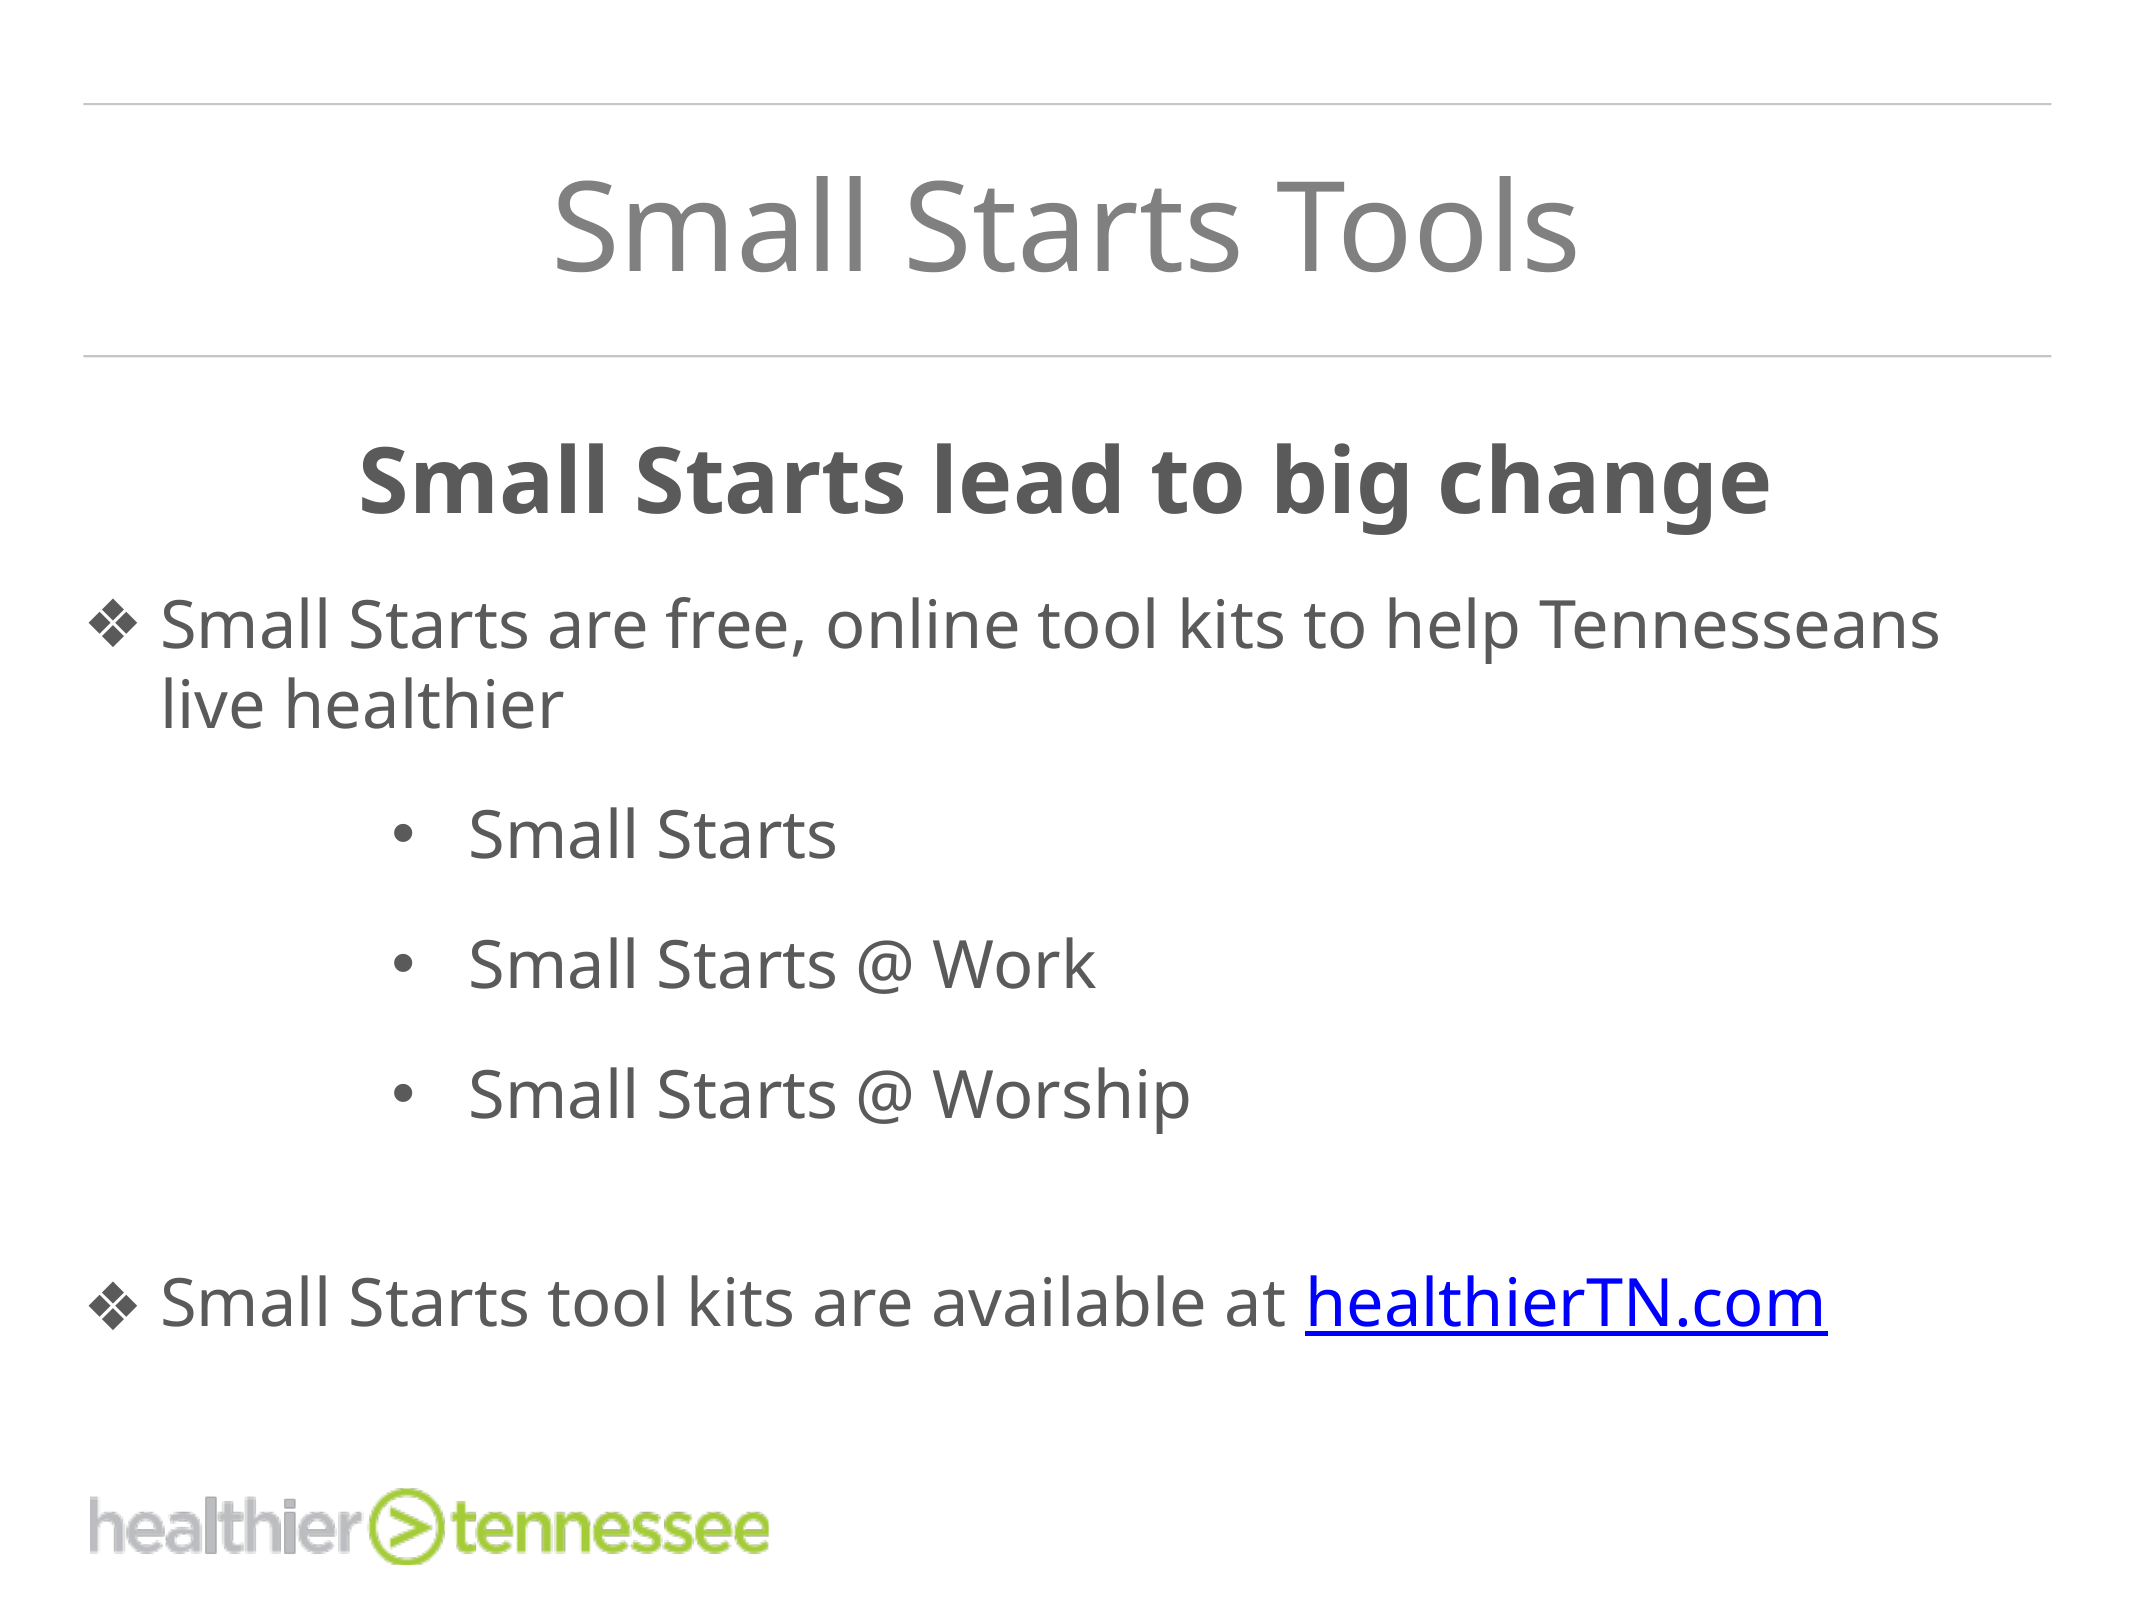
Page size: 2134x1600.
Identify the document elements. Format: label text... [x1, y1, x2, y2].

title Small Starts Tools [82, 130, 2051, 332]
list Small Starts lead to big change Small Starts are free, online tool kits to help Tennesseans live healthier Small Starts Small Starts @ Work Small Starts @ Worship Small Starts tool kits are available at healthierTN.com [82, 421, 2051, 1460]
